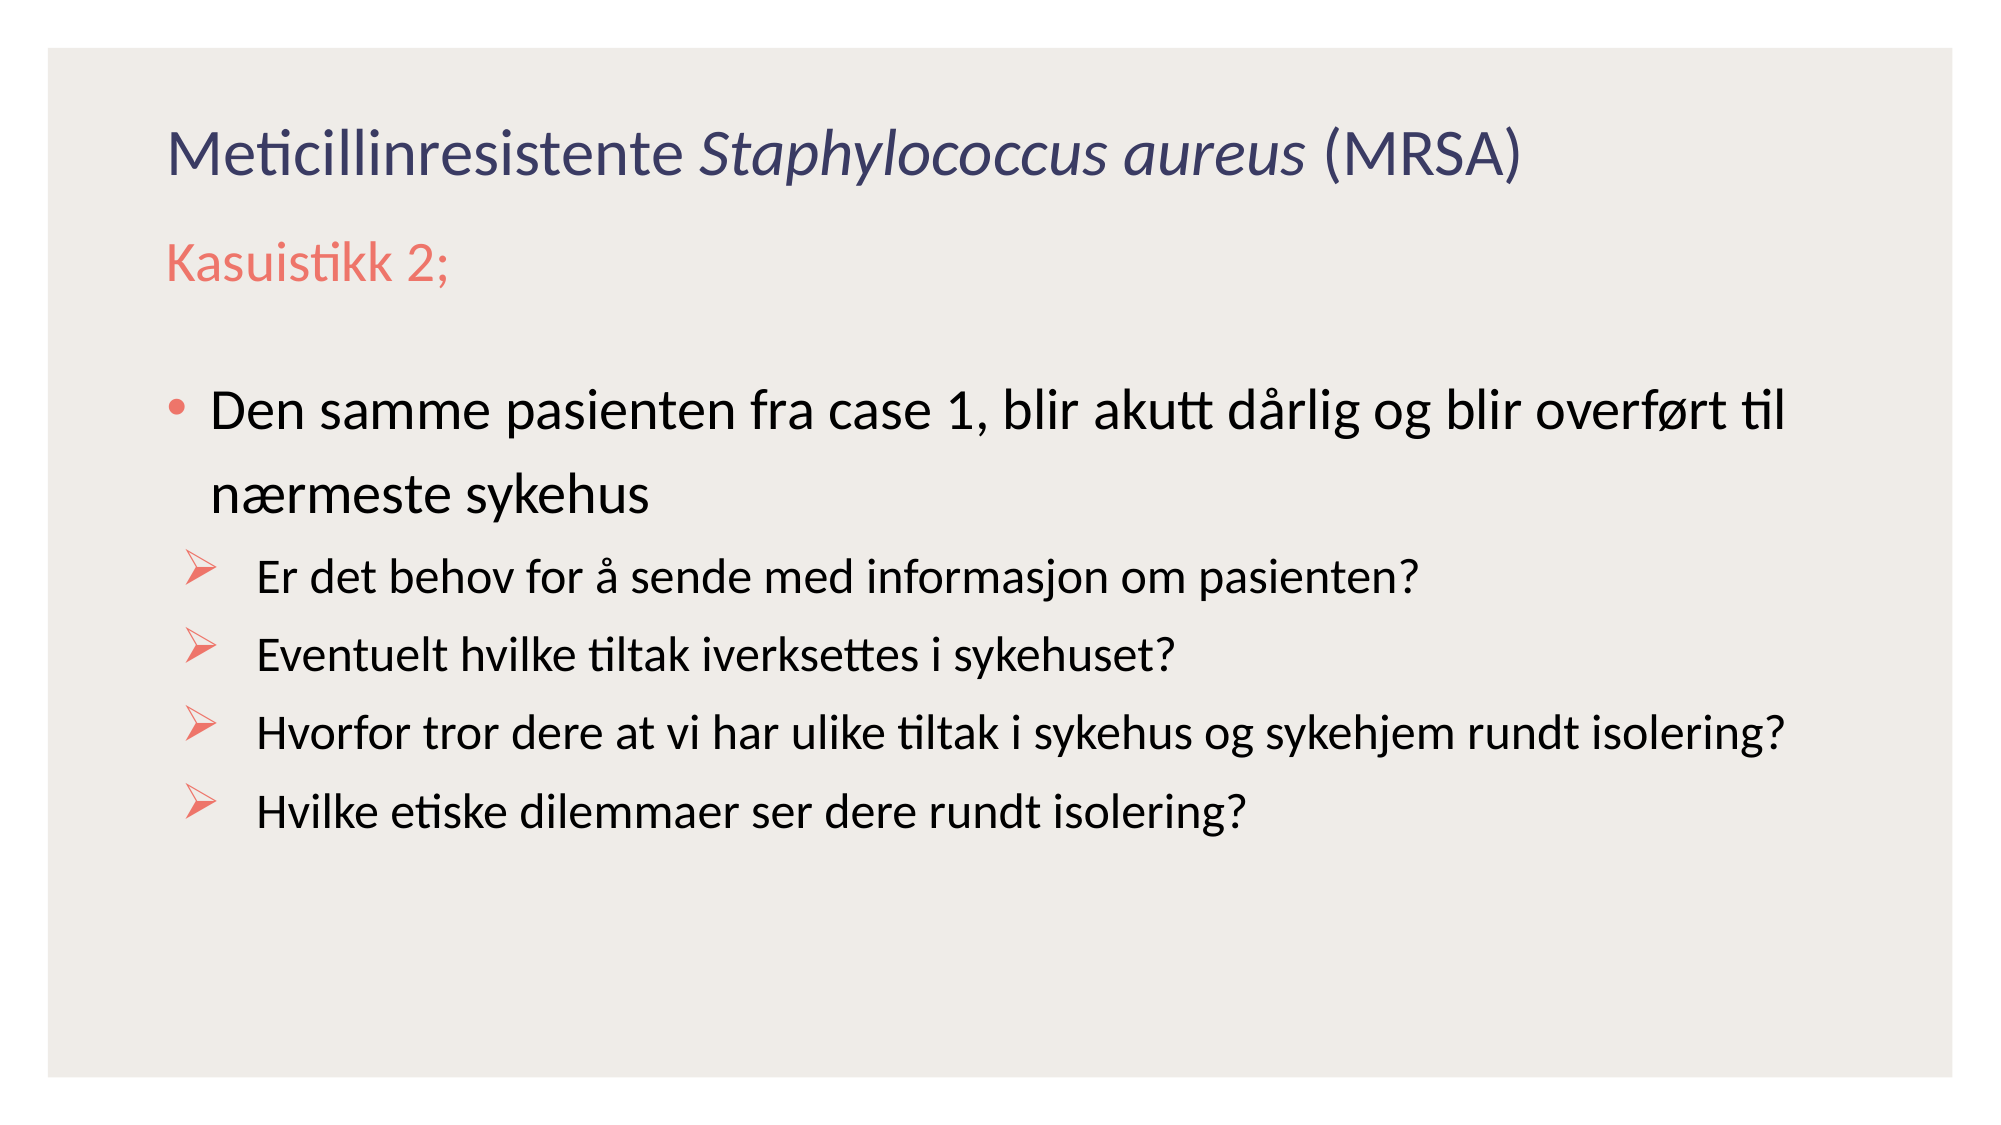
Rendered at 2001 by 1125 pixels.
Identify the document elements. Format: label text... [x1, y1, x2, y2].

title Meticillinresistente Staphylococcus aureus (MRSA) [166, 117, 1892, 191]
list Kasuistikk 2; [166, 223, 1892, 294]
list Den samme pasienten fra case 1, blir akutt dårlig og blir overført til nærmeste sykehus Er det behov for å sende med informasjon om pasienten? Eventuelt hvilke tiltak iverksettes i sykehuset? Hvorfor tror dere at vi har ulike tiltak i sykehus og sykehjem rundt isolering? Hvilke etiske dilemmaer ser dere rundt isolering? [166, 357, 1892, 955]
